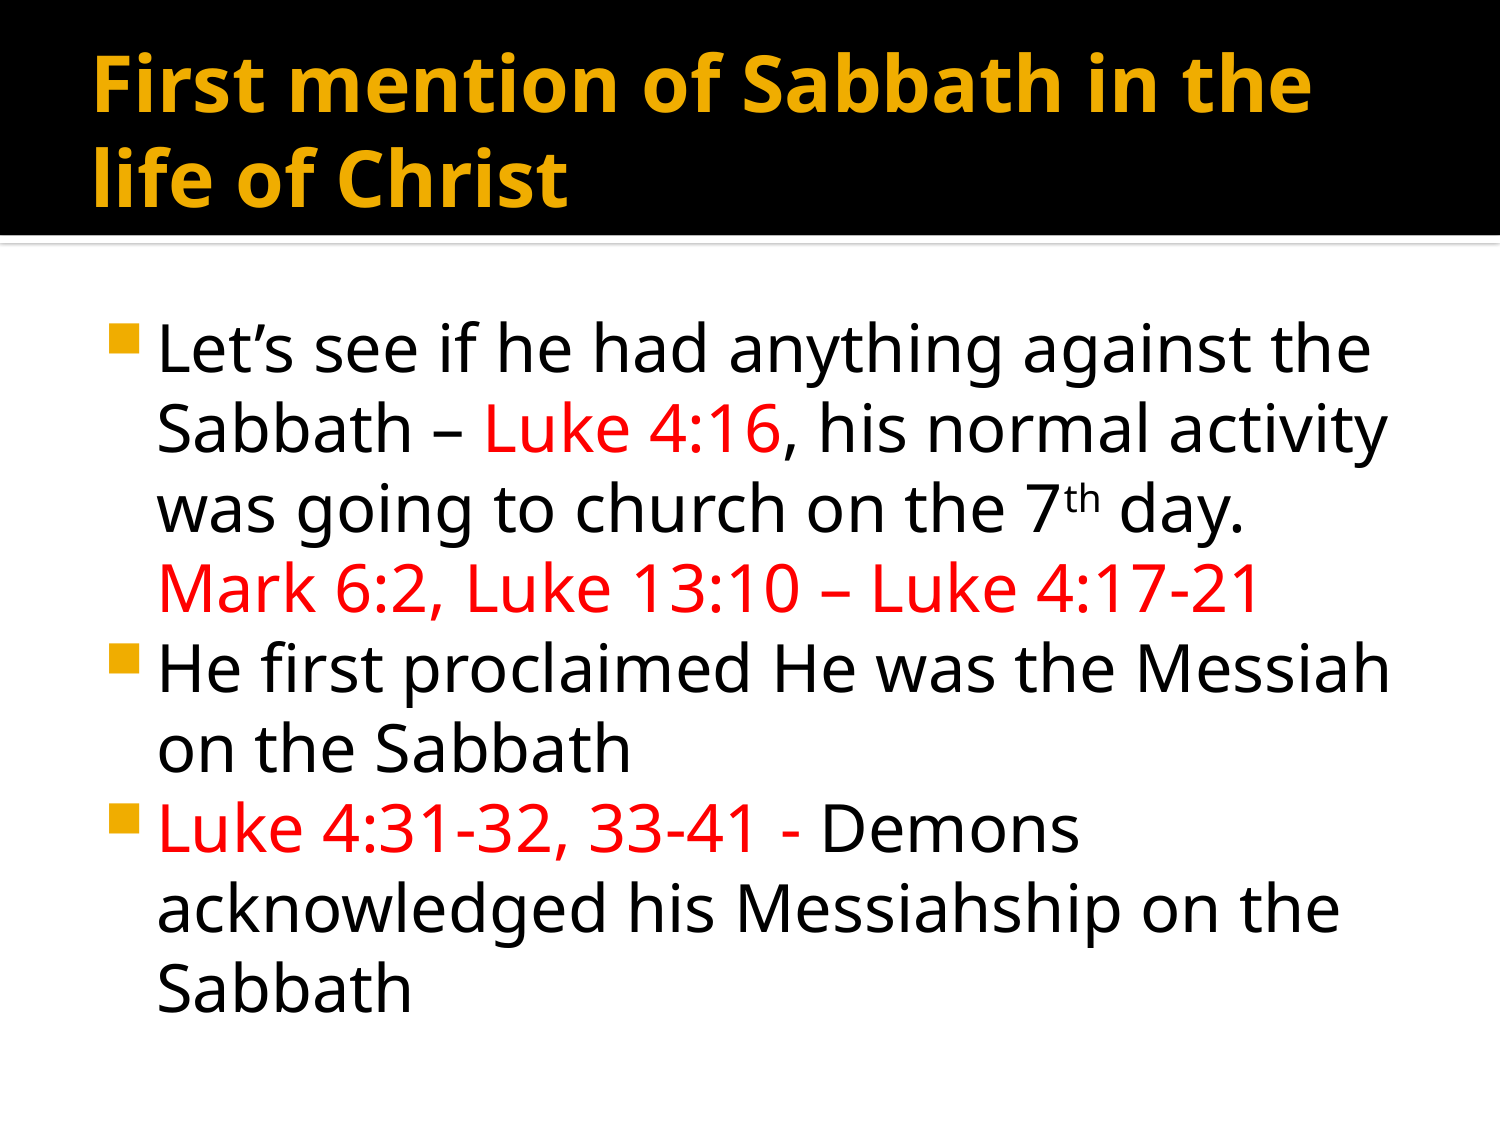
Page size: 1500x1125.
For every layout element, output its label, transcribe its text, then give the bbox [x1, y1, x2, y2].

list Let’s see if he had anything against the Sabbath – Luke 4:16, his normal activity was going to church on the 7th day. Mark 6:2, Luke 13:10 – Luke 4:17-21 He first proclaimed He was the Messiah on the Sabbath Luke 4:31-32, 33-41 - Demons acknowledged his Messiahship on the Sabbath [75, 291, 1425, 1050]
title First mention of Sabbath in the life of Christ [75, 25, 1425, 231]
